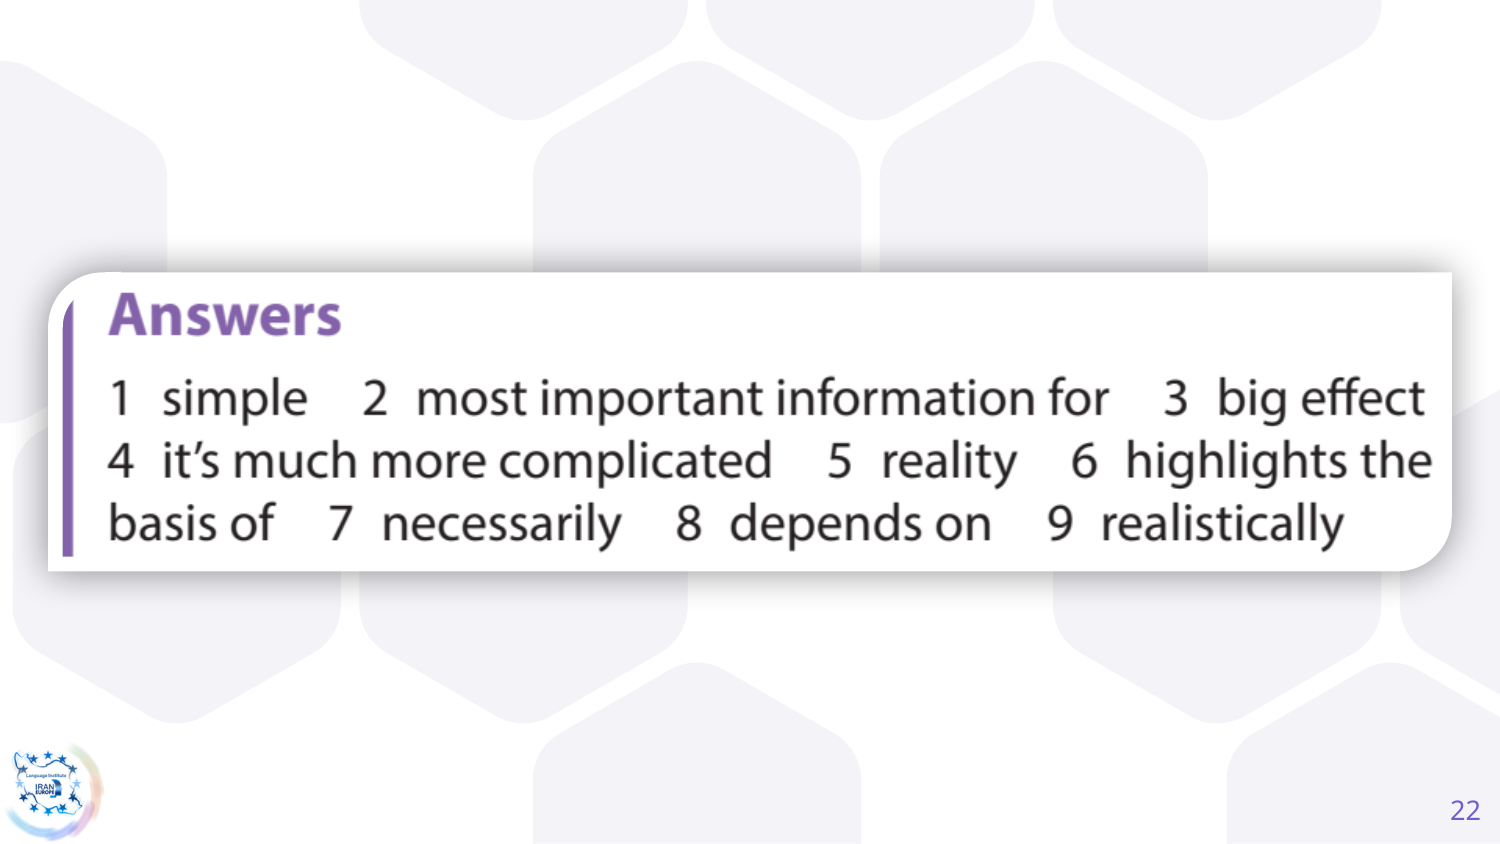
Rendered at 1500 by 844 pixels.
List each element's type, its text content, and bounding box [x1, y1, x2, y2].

picture [55, 279, 1445, 565]
picture [0, 739, 108, 844]
slide_number 22 [1391, 779, 1482, 844]
